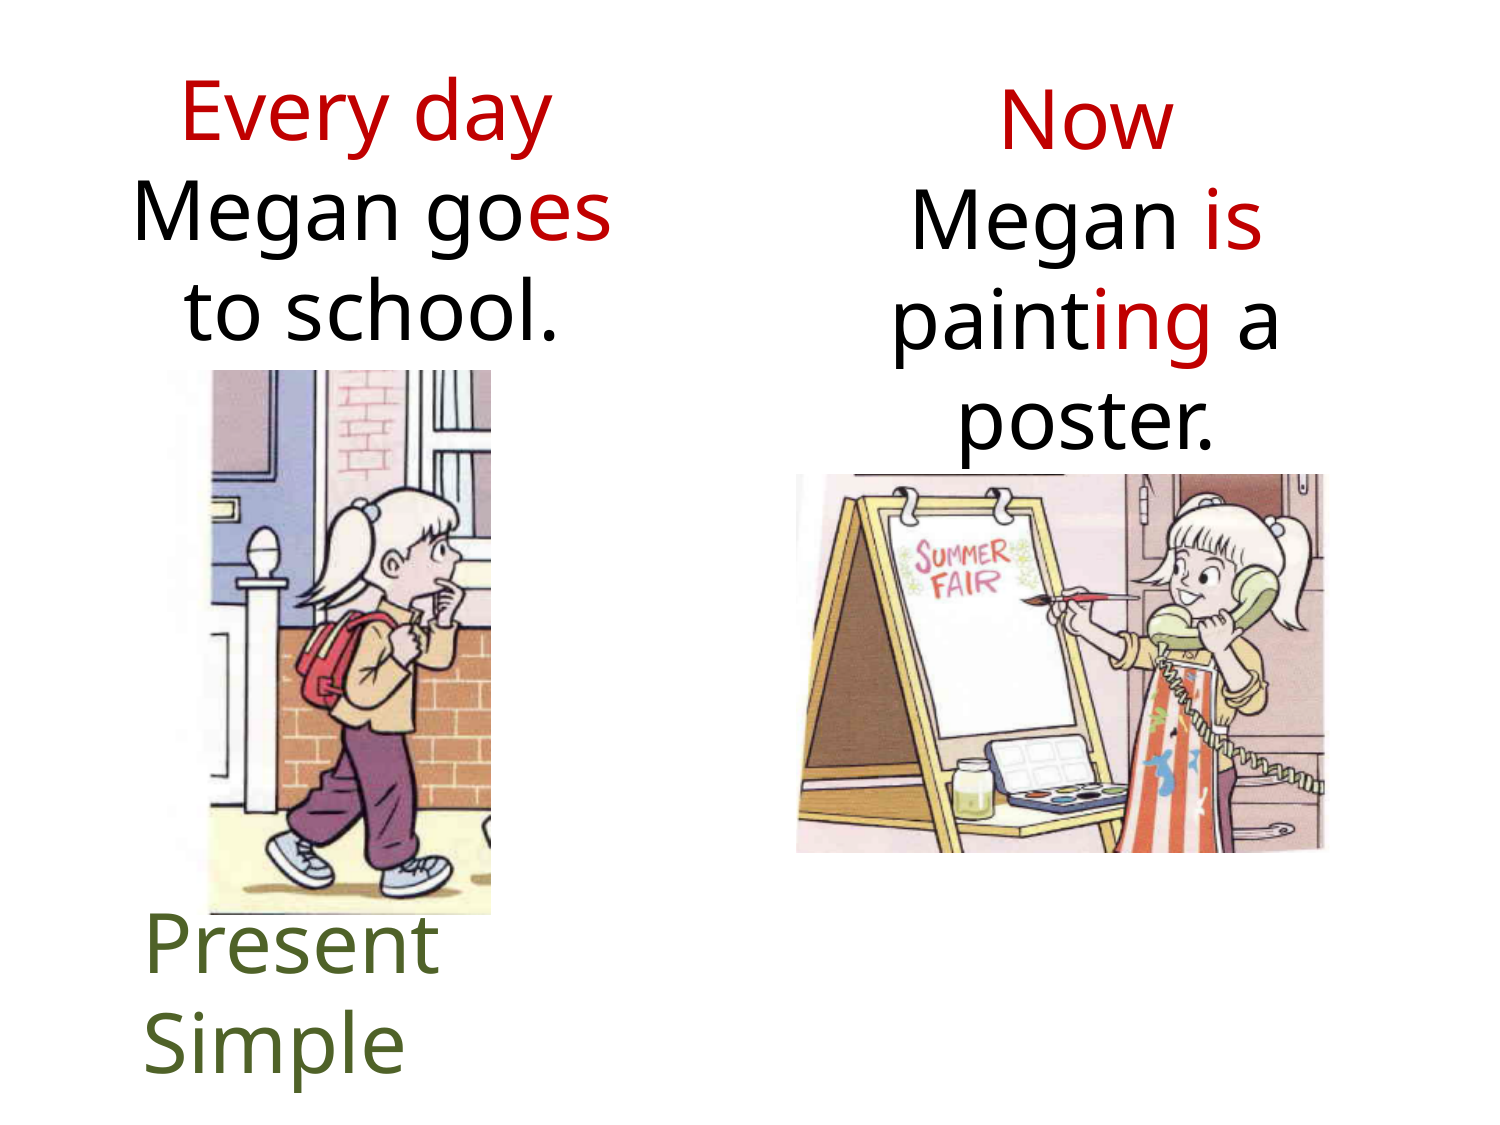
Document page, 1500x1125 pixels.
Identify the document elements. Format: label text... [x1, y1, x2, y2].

text_box Now Megan is painting a poster. [785, 59, 1388, 474]
text_box Every day Megan goes to school. [76, 49, 668, 365]
picture [167, 370, 491, 915]
picture [795, 474, 1364, 853]
text_box Present Simple [127, 882, 530, 1098]
